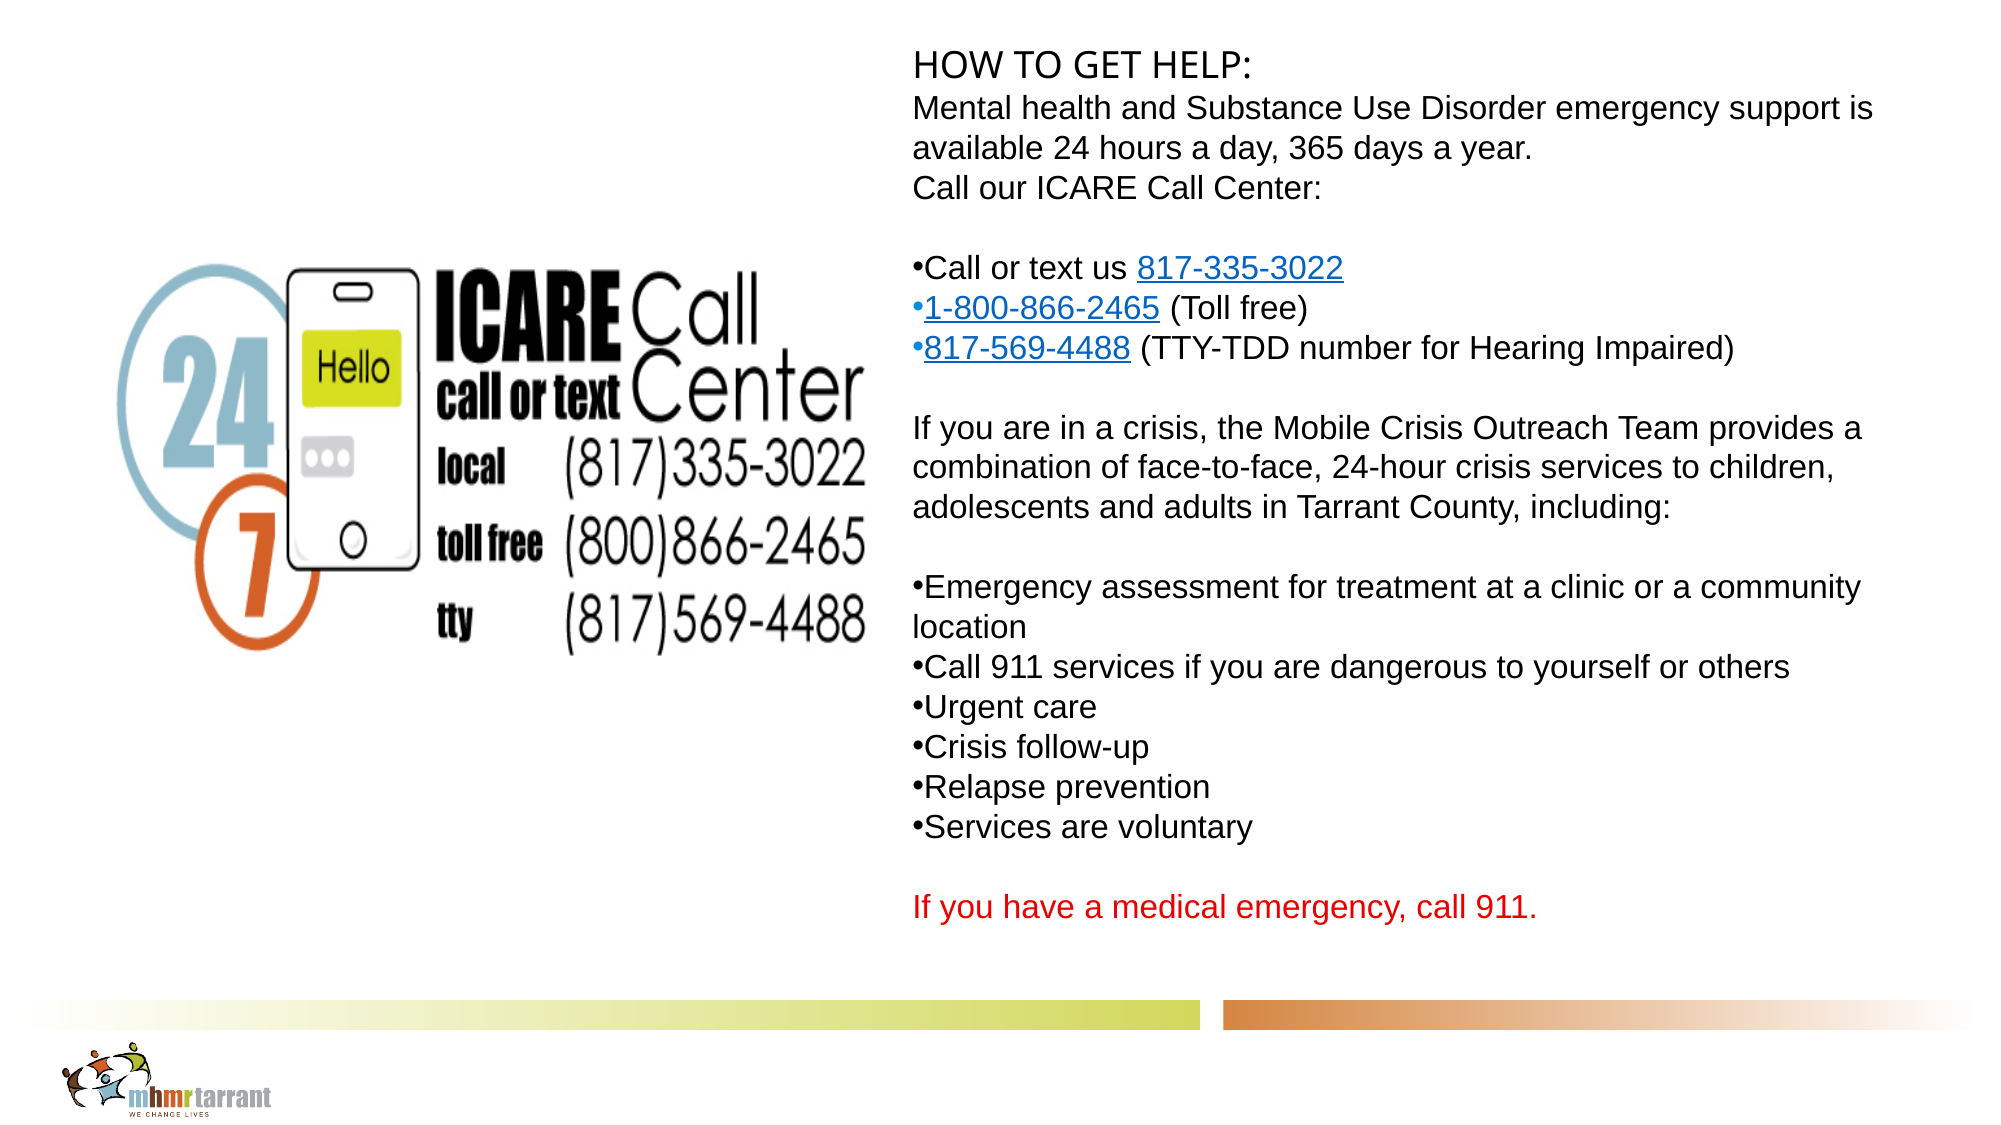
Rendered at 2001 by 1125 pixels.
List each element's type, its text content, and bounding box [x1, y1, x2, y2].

text_box HOW TO GET HELP: Mental health and Substance Use Disorder emergency support is available 24 hours a day, 365 days a year. Call our ICARE Call Center: Call or text us 817-335-3022 1-800-866-2465 (Toll free) 817-569-4488 (TTY-TDD number for Hearing Impaired) If you are in a crisis, the Mobile Crisis Outreach Team provides a combination of face-to-face, 24-hour crisis services to children, adolescents and adults in Tarrant County, including: Emergency assessment for treatment at a clinic or a community location Call 911 services if you are dangerous to yourself or others Urgent care Crisis follow-up Relapse prevention Services are voluntary If you have a medical emergency, call 911. [897, 34, 1895, 972]
picture [104, 246, 884, 667]
picture [62, 1042, 271, 1117]
